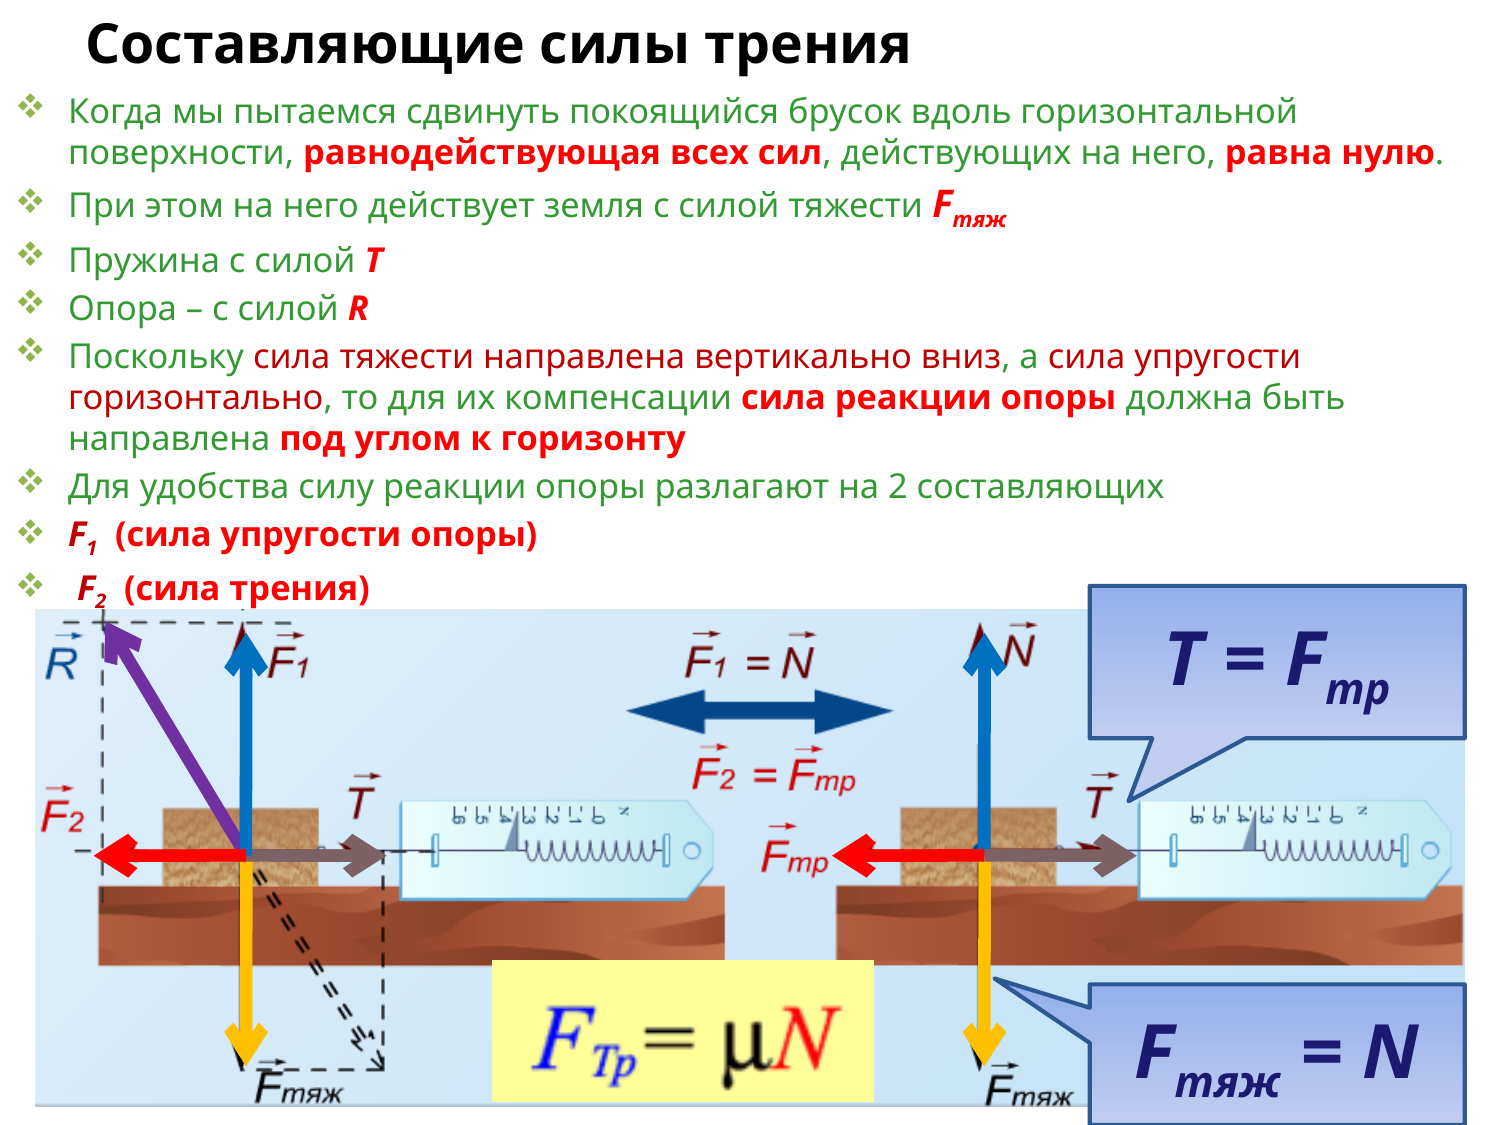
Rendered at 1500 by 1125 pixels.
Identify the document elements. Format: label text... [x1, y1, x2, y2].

text_box Fтяж = N [1087, 1115, 1467, 1125]
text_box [58, 667, 294, 809]
title Составляющие силы трения [70, 0, 1421, 81]
picture [34, 609, 1466, 1108]
list Когда мы пытаемся сдвинуть покоящийся брусок вдоль горизонтальной поверхности, равнодействующая всех сил, действующих на него, равна нулю. При этом на него действует земля с силой тяжести Fтяж Пружина с силой T Опора – с силой R Поскольку сила тяжести направлена вертикально вниз, а сила упругости горизонтально, то для их компенсации сила реакции опоры должна быть направлена под углом к горизонту Для удобства силу реакции опоры разлагают на 2 составляющих F1 (сила упругости опоры) F2 (сила трения) [0, 81, 1466, 669]
text_box T = Fтр [1087, 583, 1467, 609]
